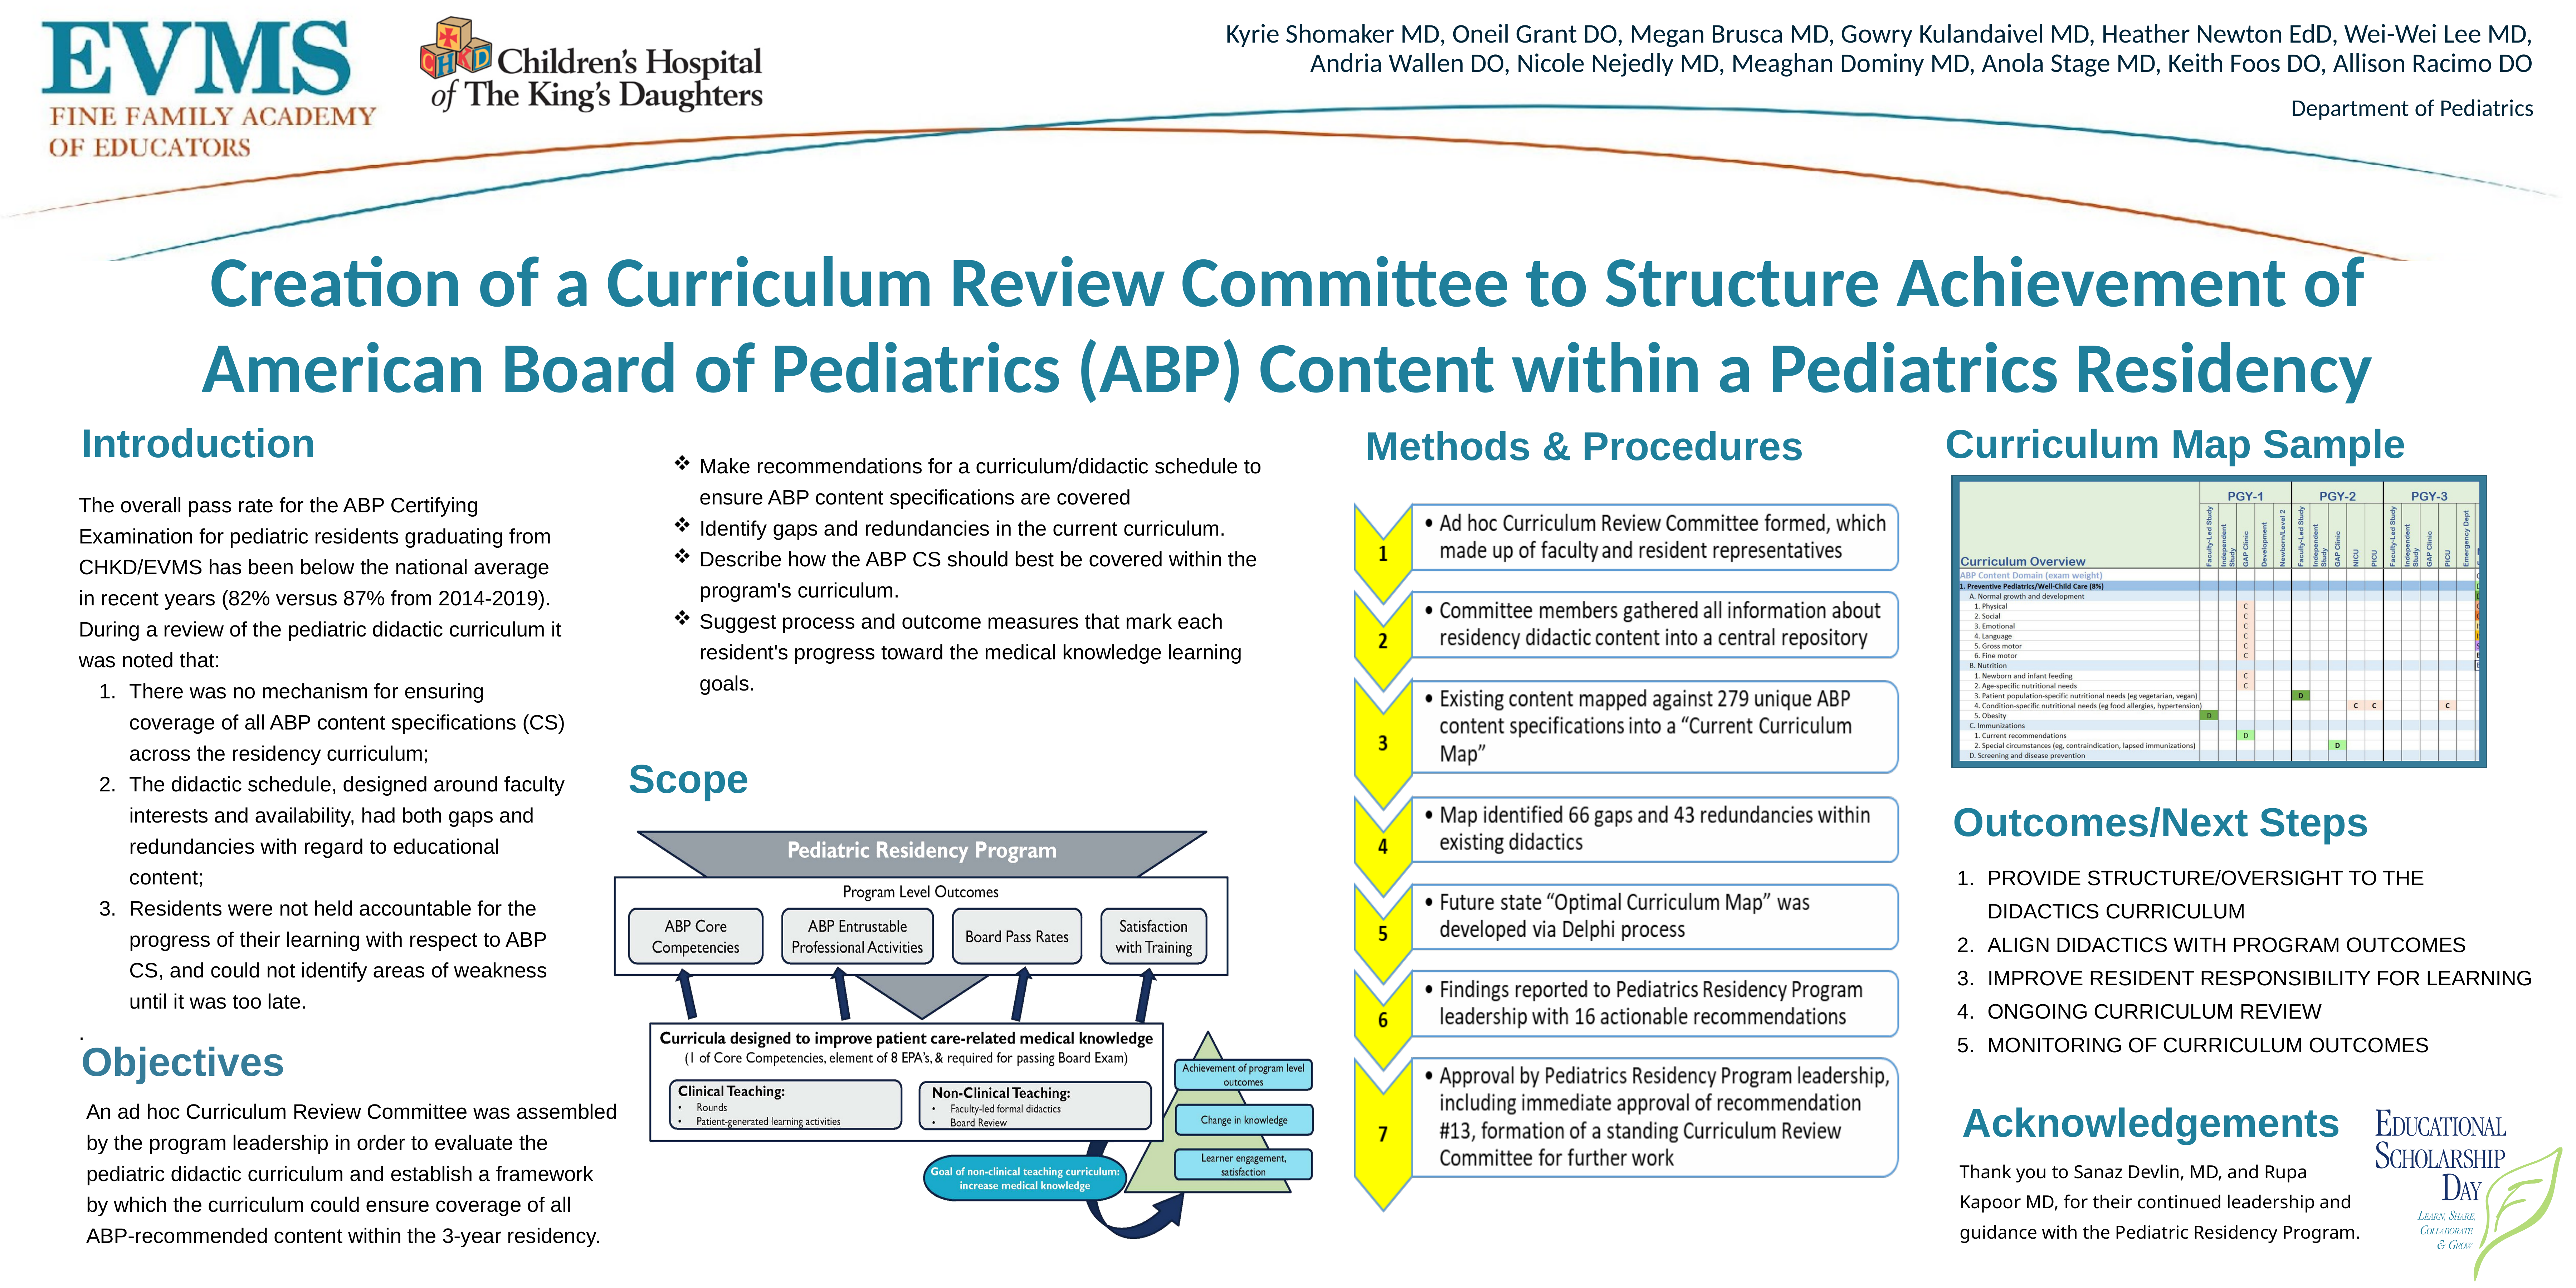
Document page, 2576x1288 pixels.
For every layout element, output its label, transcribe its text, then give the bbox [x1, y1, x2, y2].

text_box The overall pass rate for the ABP Certifying Examination for pediatric residents graduating from CHKD/EVMS has been below the national average in recent years (82% versus 87% from 2014-2019). During a review of the pediatric didactic curriculum it was noted that: There was no mechanism for ensuring coverage of all ABP content specifications (CS) across the residency curriculum; The didactic schedule, designed around faculty interests and availability, had both gaps and redundancies with regard to educational content; Residents were not held accountable for the progress of their learning with respect to ABP CS, and could not identify areas of weakness until it was too late. . [73, 483, 577, 1047]
text_box Make recommendations for a curriculum/didactic schedule to ensure ABP content specifications are covered Identify gaps and redundancies in the current curriculum. Describe how the ABP CS should best be covered within the program's curriculum. Suggest process and outcome measures that mark each resident's progress toward the medical knowledge learning goals. [651, 413, 1269, 698]
picture [1354, 499, 1902, 1216]
text_box PROVIDE STRUCTURE/OVERSIGHT TO THE DIDACTICS CURRICULUM ALIGN DIDACTICS WITH PROGRAM OUTCOMES IMPROVE RESIDENT RESPONSIBILITY FOR LEARNING ONGOING CURRICULUM REVIEW MONITORING OF CURRICULUM OUTCOMES [1952, 853, 2543, 1059]
text_box Scope [623, 750, 1035, 804]
picture [0, 0, 2563, 261]
text_box Thank you to Sanaz Devlin, MD, and Rupa Kapoor MD, for their continued leadership and guidance with the Pediatric Residency Program. [1954, 1149, 2366, 1269]
picture [2375, 1101, 2563, 1282]
text_box Introduction [76, 414, 488, 468]
text_box Objectives [76, 1033, 488, 1087]
text_box [1951, 475, 2487, 768]
text_box An ad hoc Curriculum Review Committee was assembled by the program leadership in order to evaluate the pediatric didactic curriculum and establish a framework by which the curriculum could ensure coverage of all ABP-recommended content within the 3-year residency. [64, 1089, 608, 1250]
picture [609, 827, 1335, 1250]
picture [1959, 481, 2480, 761]
text_box Acknowledgements [1957, 1094, 2369, 1148]
text_box Curriculum Map Sample [1940, 415, 2425, 469]
text_box Methods & Procedures [1360, 417, 1837, 471]
text_box Outcomes/Next Steps [1947, 793, 2425, 847]
title Creation of a Curriculum Review Committee to Structure Achievement of American Board of Pediatrics (ABP) Content within a Pediatrics Residency [129, 226, 2447, 379]
text_box Kyrie Shomaker MD, Oneil Grant DO, Megan Brusca MD, Gowry Kulandaivel MD, Heather Newton EdD, Wei-Wei Lee MD, Andria Wallen DO, Nicole Nejedly MD, Meaghan Dominy MD, Anola Stage MD, Keith Foos DO, Allison Racimo DO Department of Pediatrics [1224, 19, 2534, 141]
